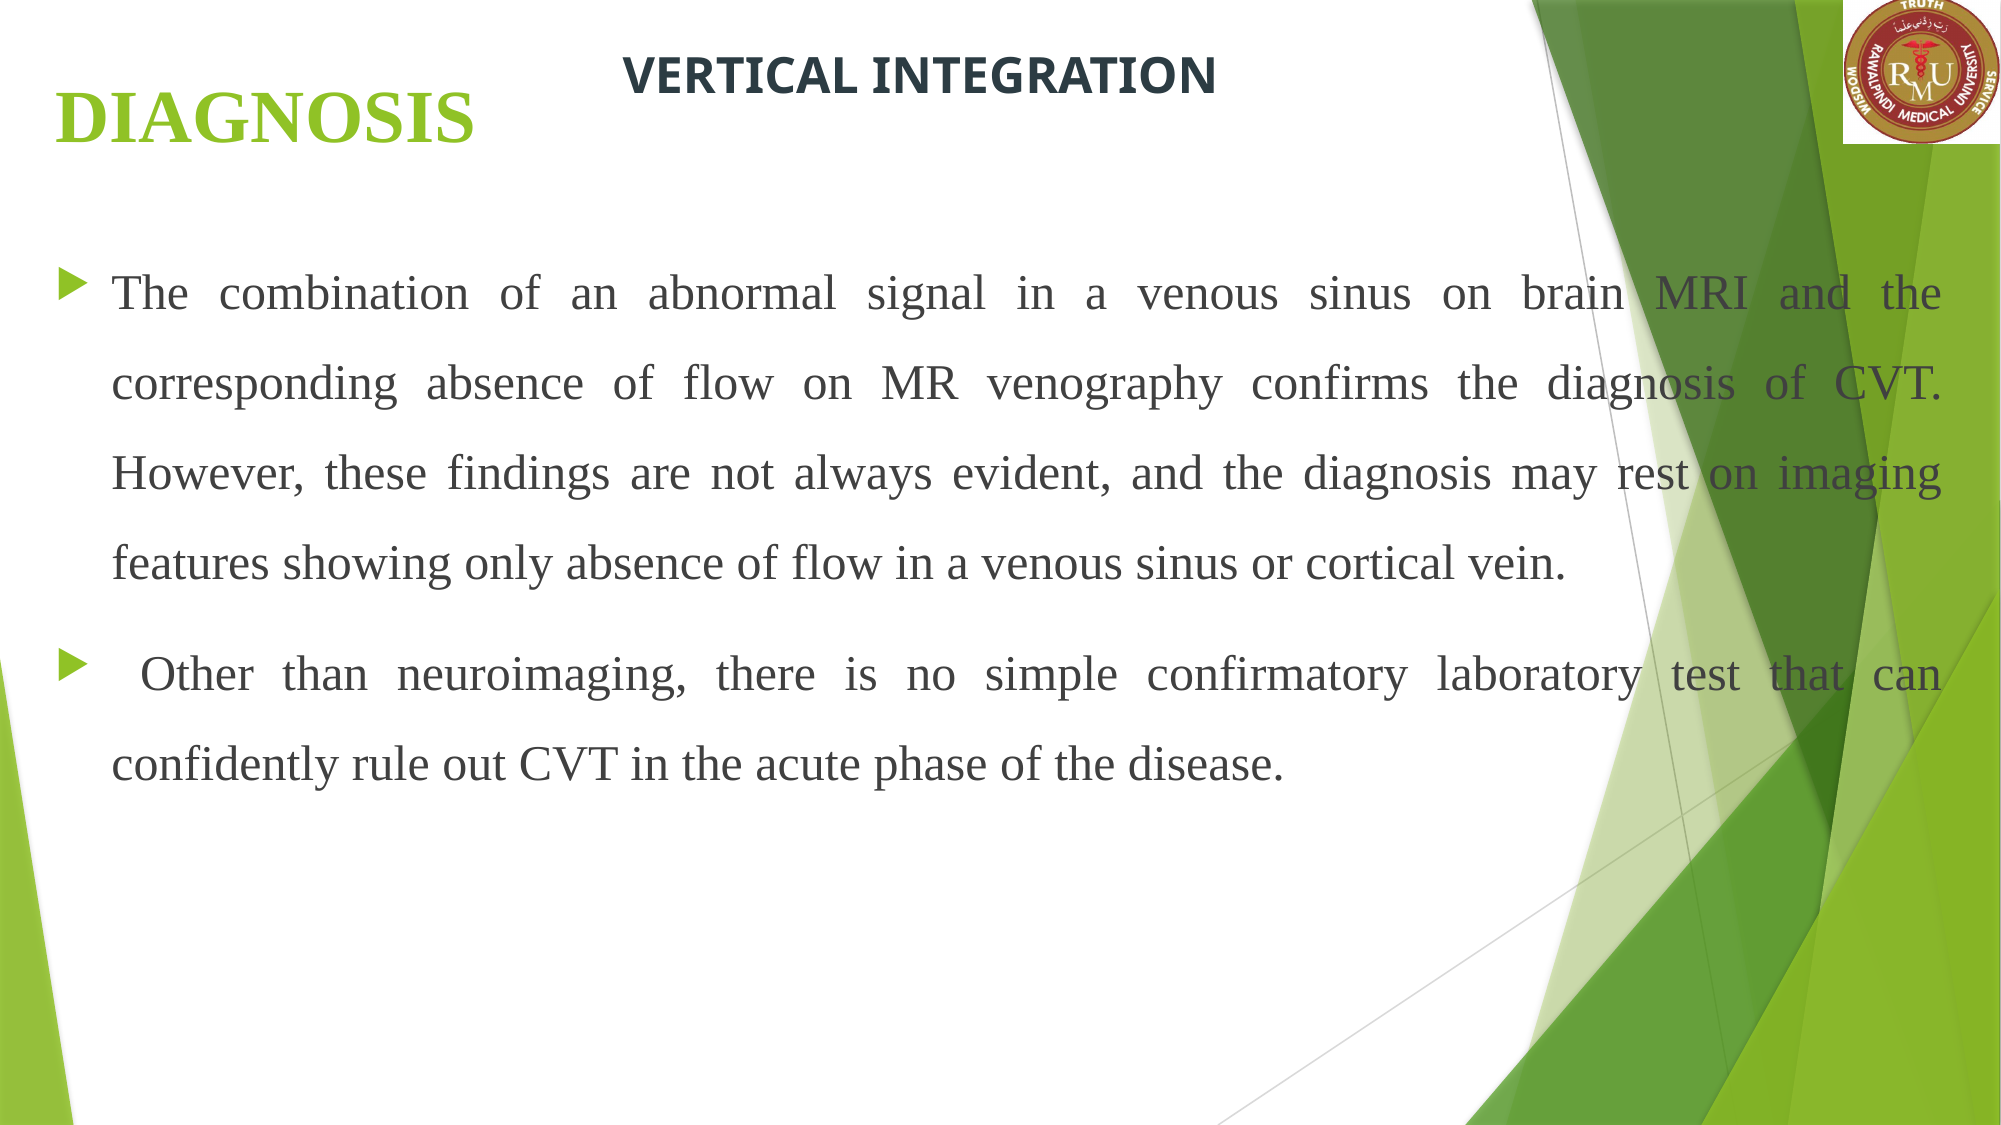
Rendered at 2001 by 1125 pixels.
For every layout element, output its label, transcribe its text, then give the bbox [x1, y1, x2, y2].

list The combination of an abnormal signal in a venous sinus on brain MRI and the corresponding absence of flow on MR venography confirms the diagnosis of CVT. However, these findings are not always evident, and the diagnosis may rest on imaging features showing only absence of flow in a venous sinus or cortical vein. Other than neuroimaging, there is no simple confirmatory laboratory test that can confidently rule out CVT in the acute phase of the disease. [40, 221, 1959, 1014]
title DIAGNOSIS [40, 59, 1959, 186]
text_box VERTICAL INTEGRATION [607, 35, 1354, 111]
picture [1842, 0, 2000, 144]
